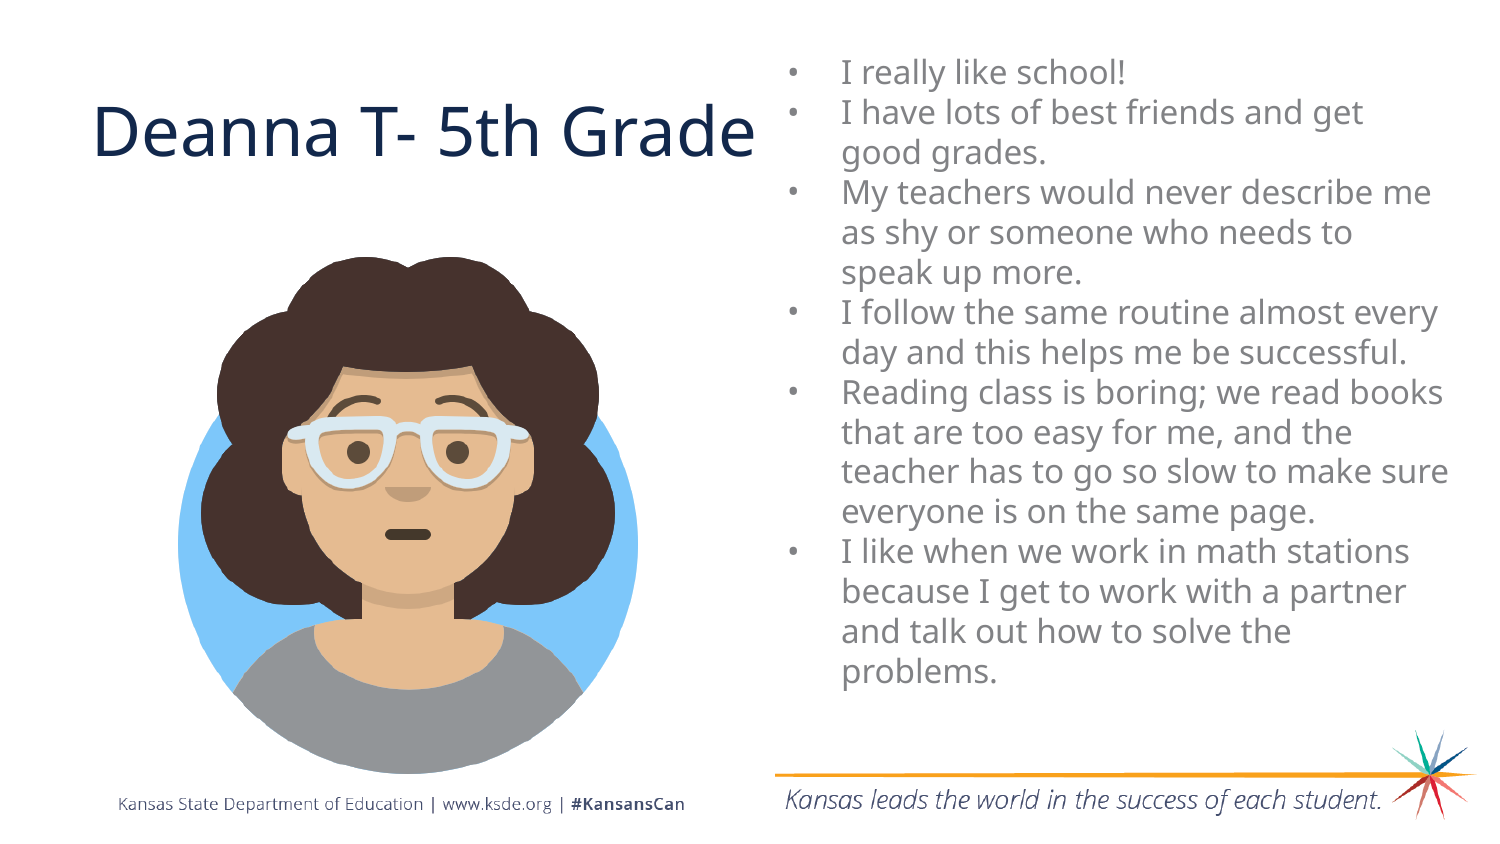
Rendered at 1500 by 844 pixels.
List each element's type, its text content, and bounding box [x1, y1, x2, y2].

title Deanna T- 5th Grade [31, 60, 766, 172]
picture [0, 0, 1500, 844]
text_box I really like school! I have lots of best friends and get good grades. My teachers would never describe me as shy or someone who needs to speak up more. I follow the same routine almost every day and this helps me be successful. Reading class is boring; we read books that are too easy for me, and the teacher has to go so slow to make sure everyone is on the same page. I like when we work in math stations because I get to work with a partner and talk out how to solve the problems. [766, 51, 1454, 612]
